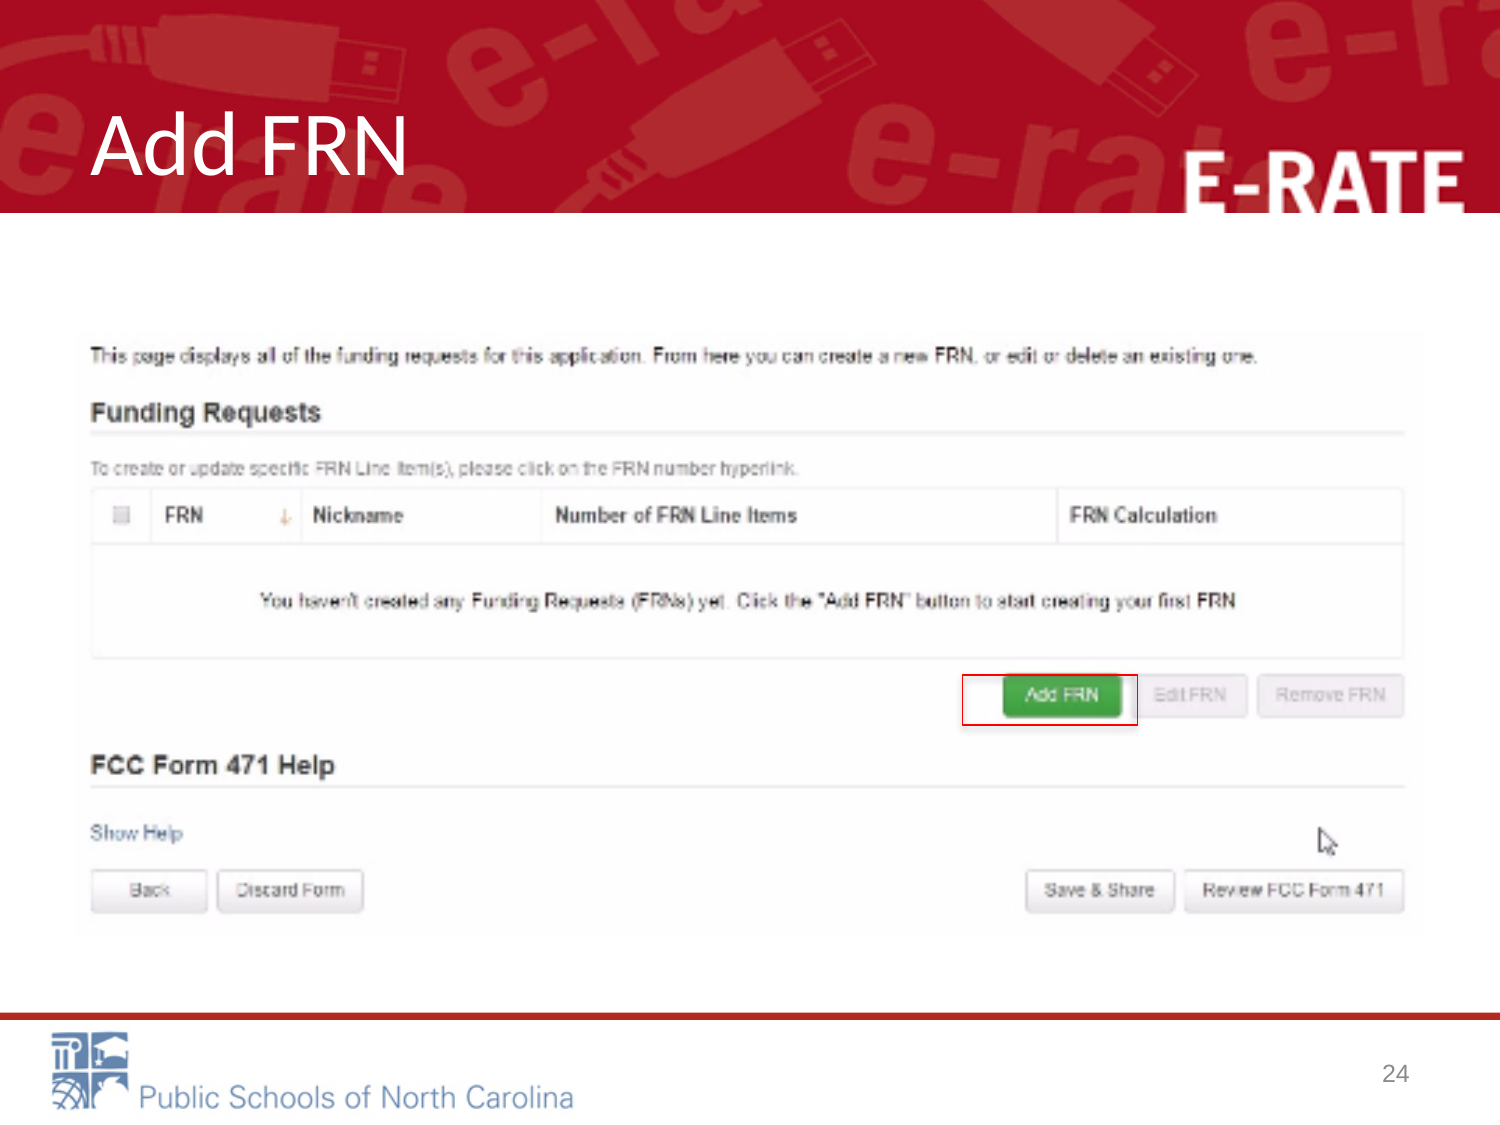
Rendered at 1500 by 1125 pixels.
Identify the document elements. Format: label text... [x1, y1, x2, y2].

title Add FRN [75, 45, 1425, 233]
picture [0, 1025, 1500, 1124]
picture [0, 0, 1500, 213]
slide_number 24 [1074, 1042, 1425, 1103]
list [74, 262, 1426, 1006]
